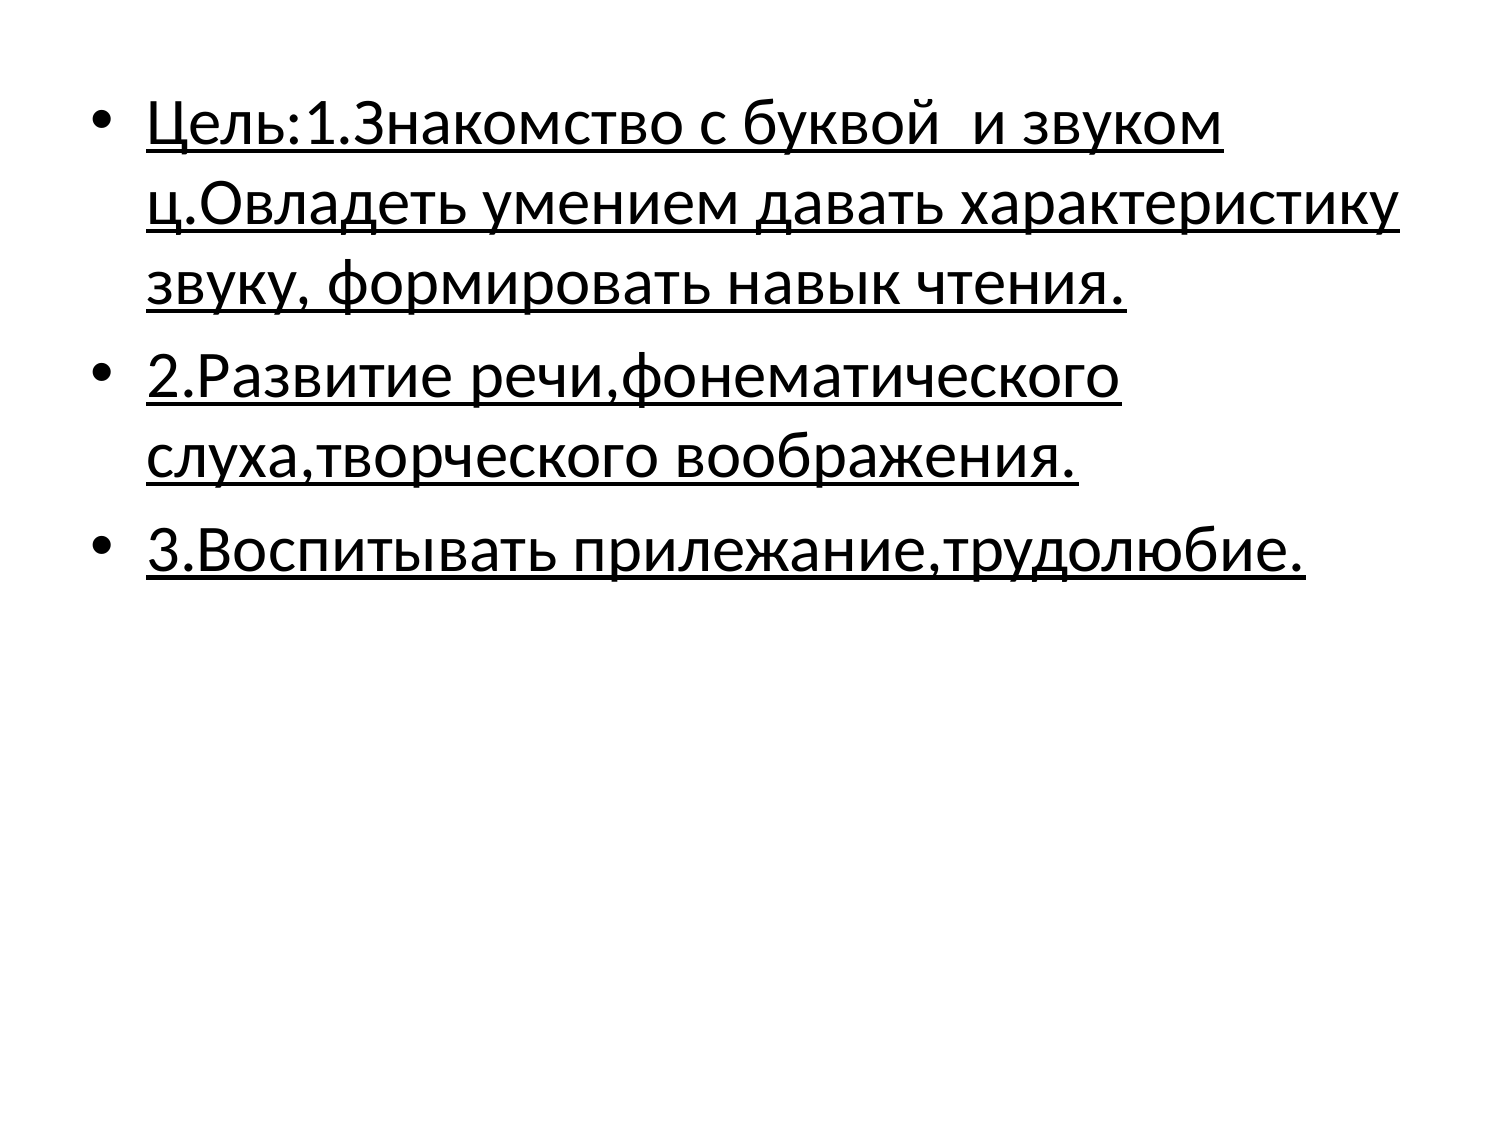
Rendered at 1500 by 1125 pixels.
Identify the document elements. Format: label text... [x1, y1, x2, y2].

list Цель:1.Знакомство с буквой и звуком ц.Овладеть умением давать характеристику звуку, формировать навык чтения. 2.Развитие речи,фонематического слуха,творческого воображения. 3.Воспитывать прилежание,трудолюбие. [75, 70, 1425, 1005]
